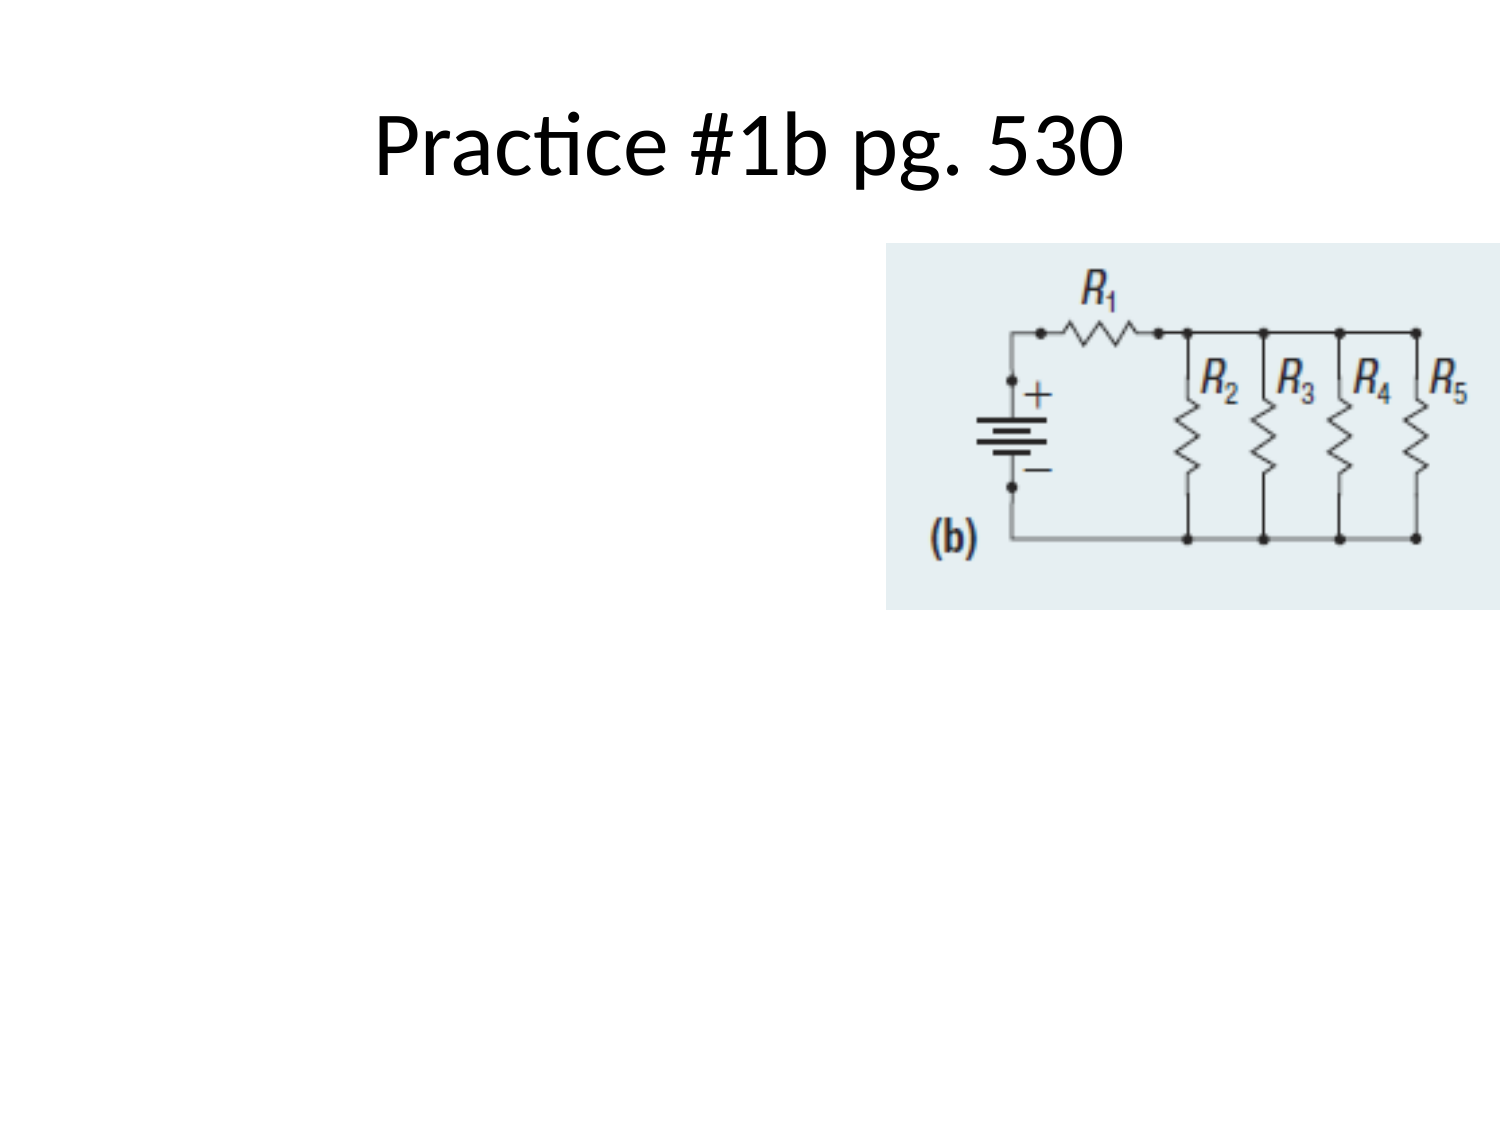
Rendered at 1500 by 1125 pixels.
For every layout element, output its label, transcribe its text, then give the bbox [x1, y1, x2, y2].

picture [885, 243, 1500, 610]
title Practice #1b pg. 530 [75, 45, 1425, 233]
